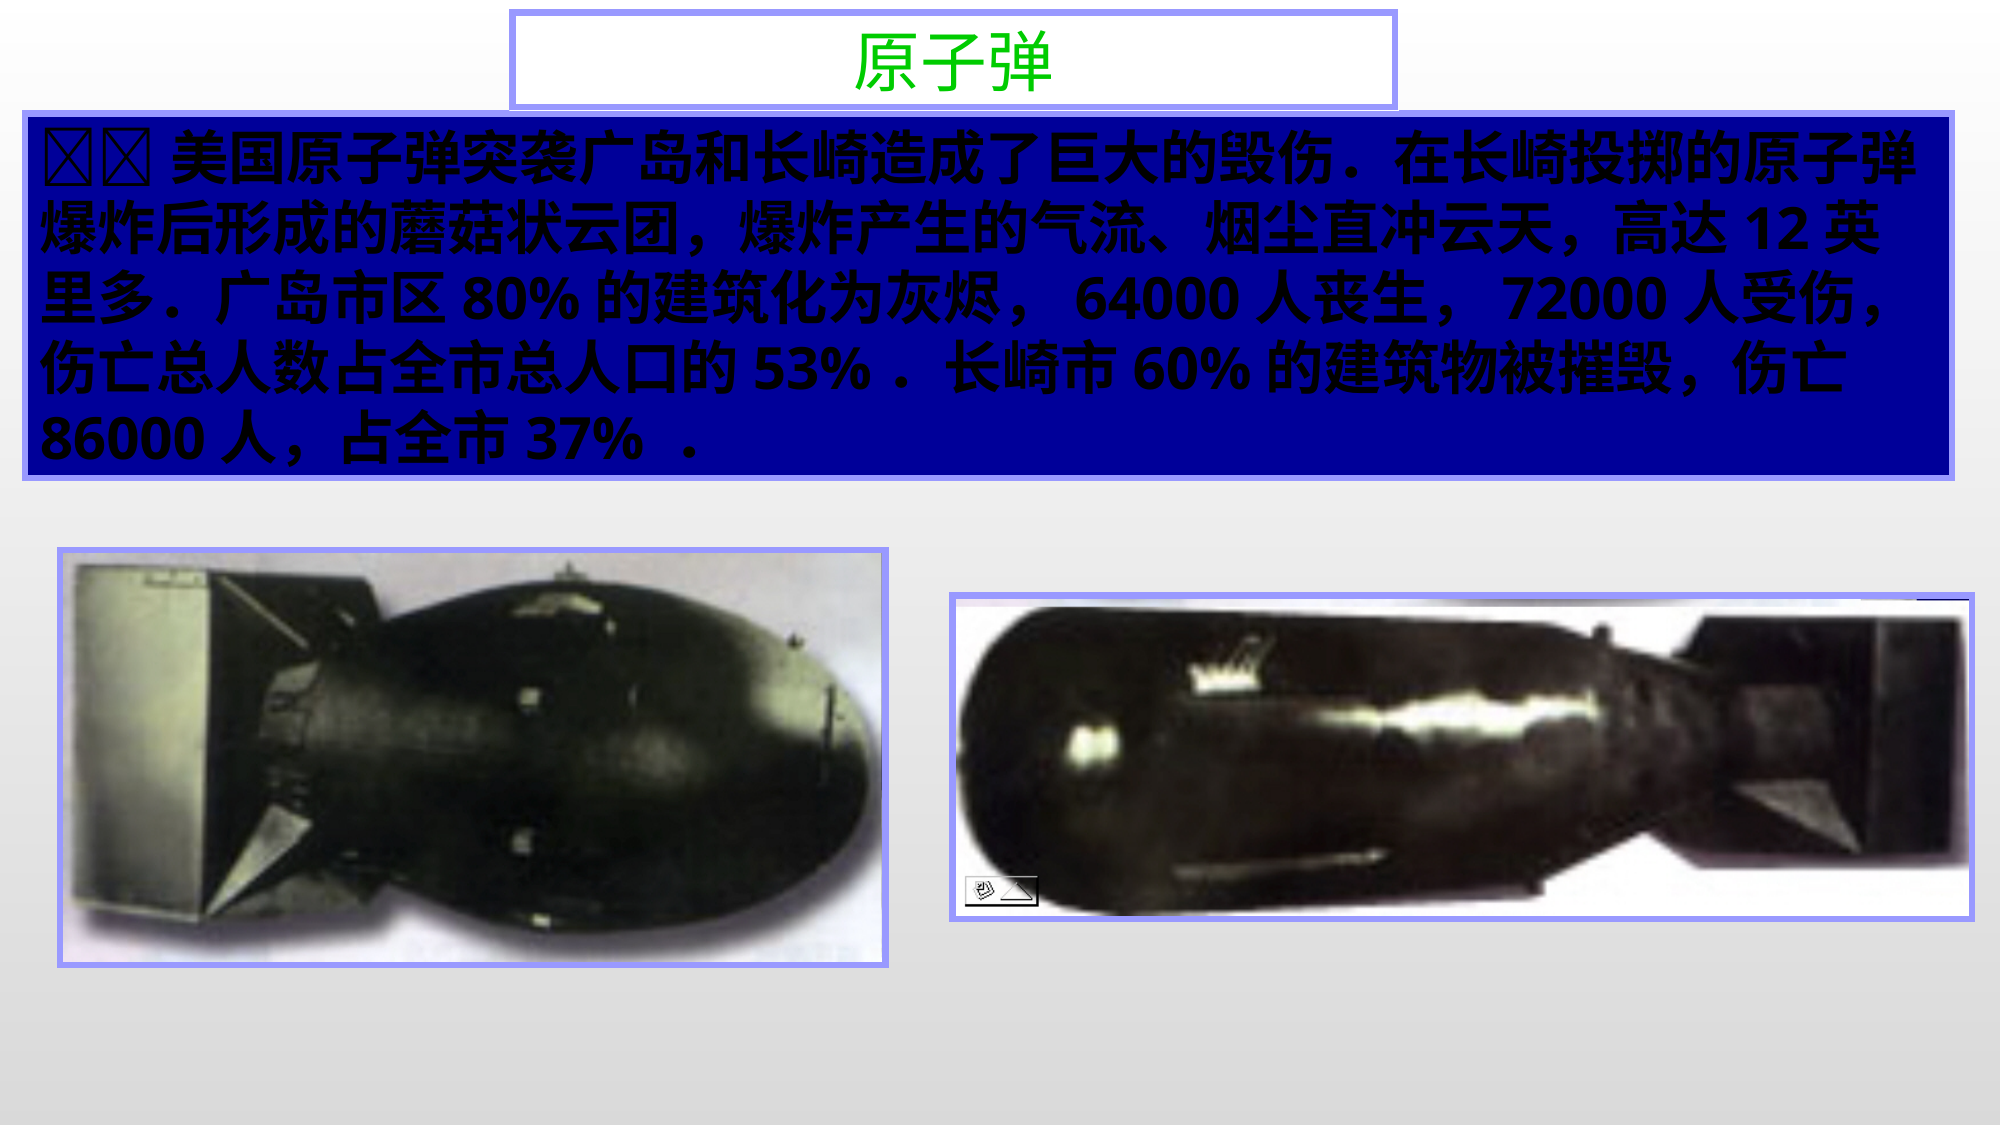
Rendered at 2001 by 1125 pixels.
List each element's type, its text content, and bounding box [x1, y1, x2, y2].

text_box 原子弹 [512, 12, 1396, 108]
picture [955, 598, 1969, 917]
text_box 美国原子弹突袭广岛和长崎造成了巨大的毁伤．在长崎投掷的原子弹爆炸后形成的蘑菇状云团，爆炸产生的气流、烟尘直冲云天，高达12英里多．广岛市区80%的建筑化为灰烬，64000人丧生，72000人受伤，伤亡总人数占全市总人口的53%．长崎市60%的建筑物被摧毁，伤亡86000人，占全市37% ． [25, 113, 1952, 479]
picture [62, 552, 883, 962]
